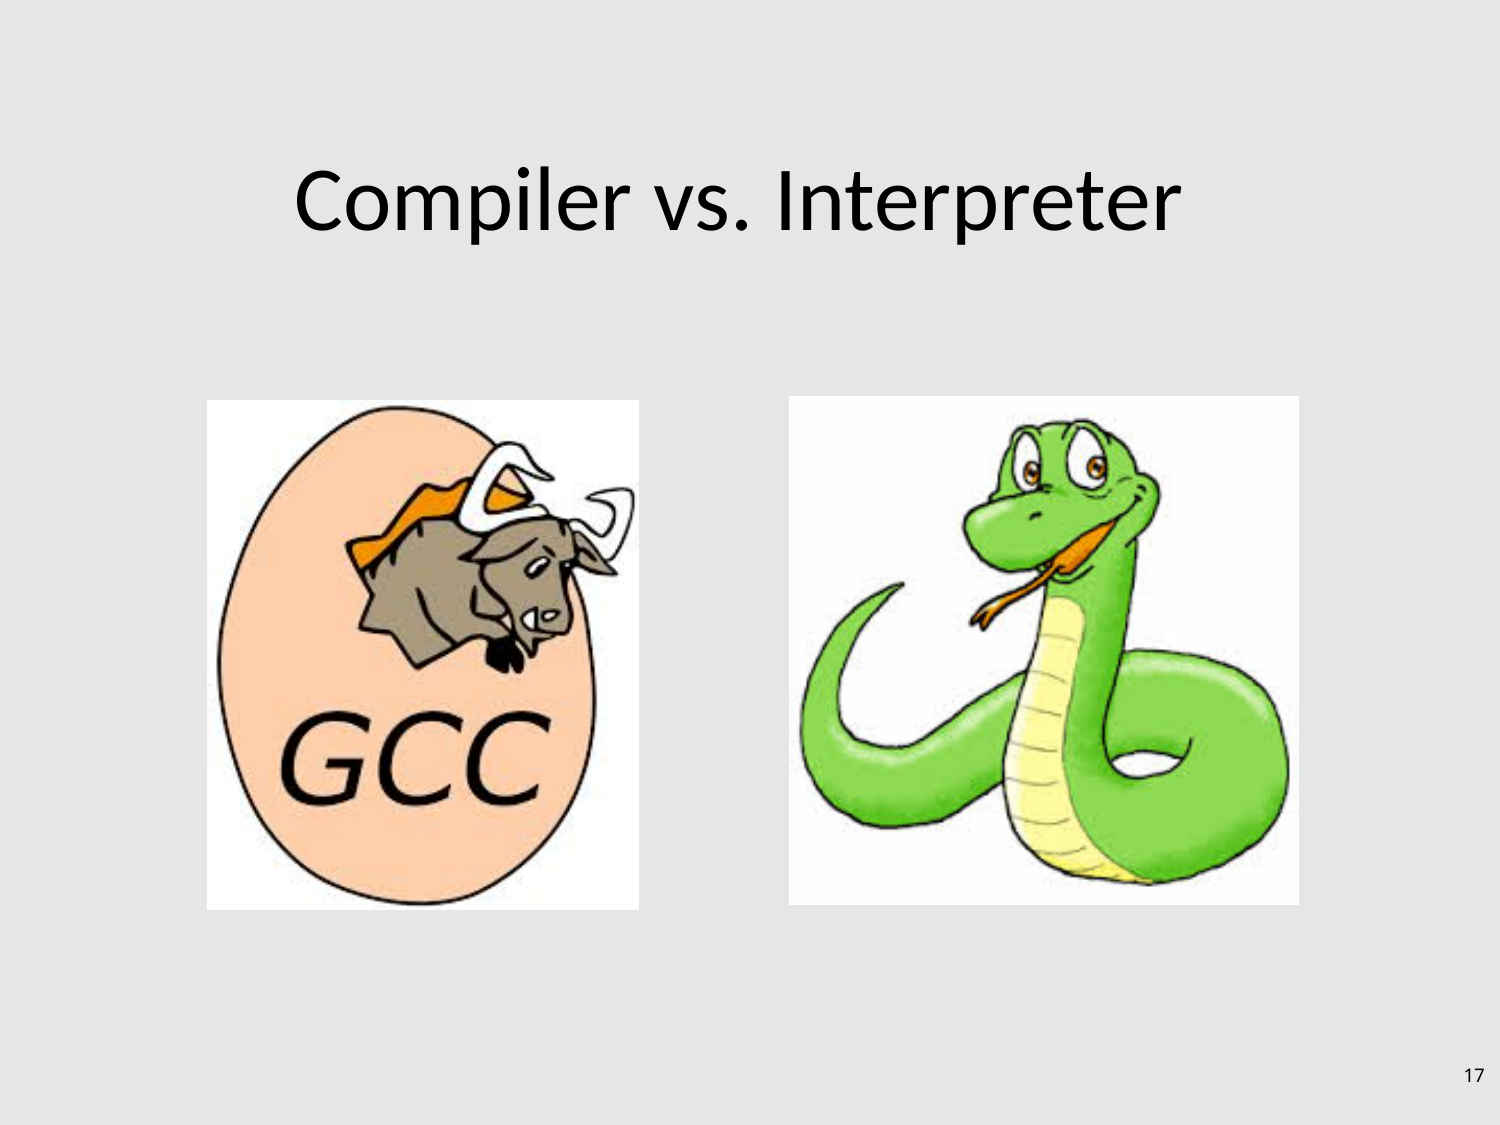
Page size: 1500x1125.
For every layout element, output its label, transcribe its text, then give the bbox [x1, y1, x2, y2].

picture [789, 396, 1299, 906]
title Compiler vs. Interpreter [112, 99, 1388, 288]
slide_number 17 [1187, 1055, 1500, 1102]
picture [207, 400, 640, 910]
